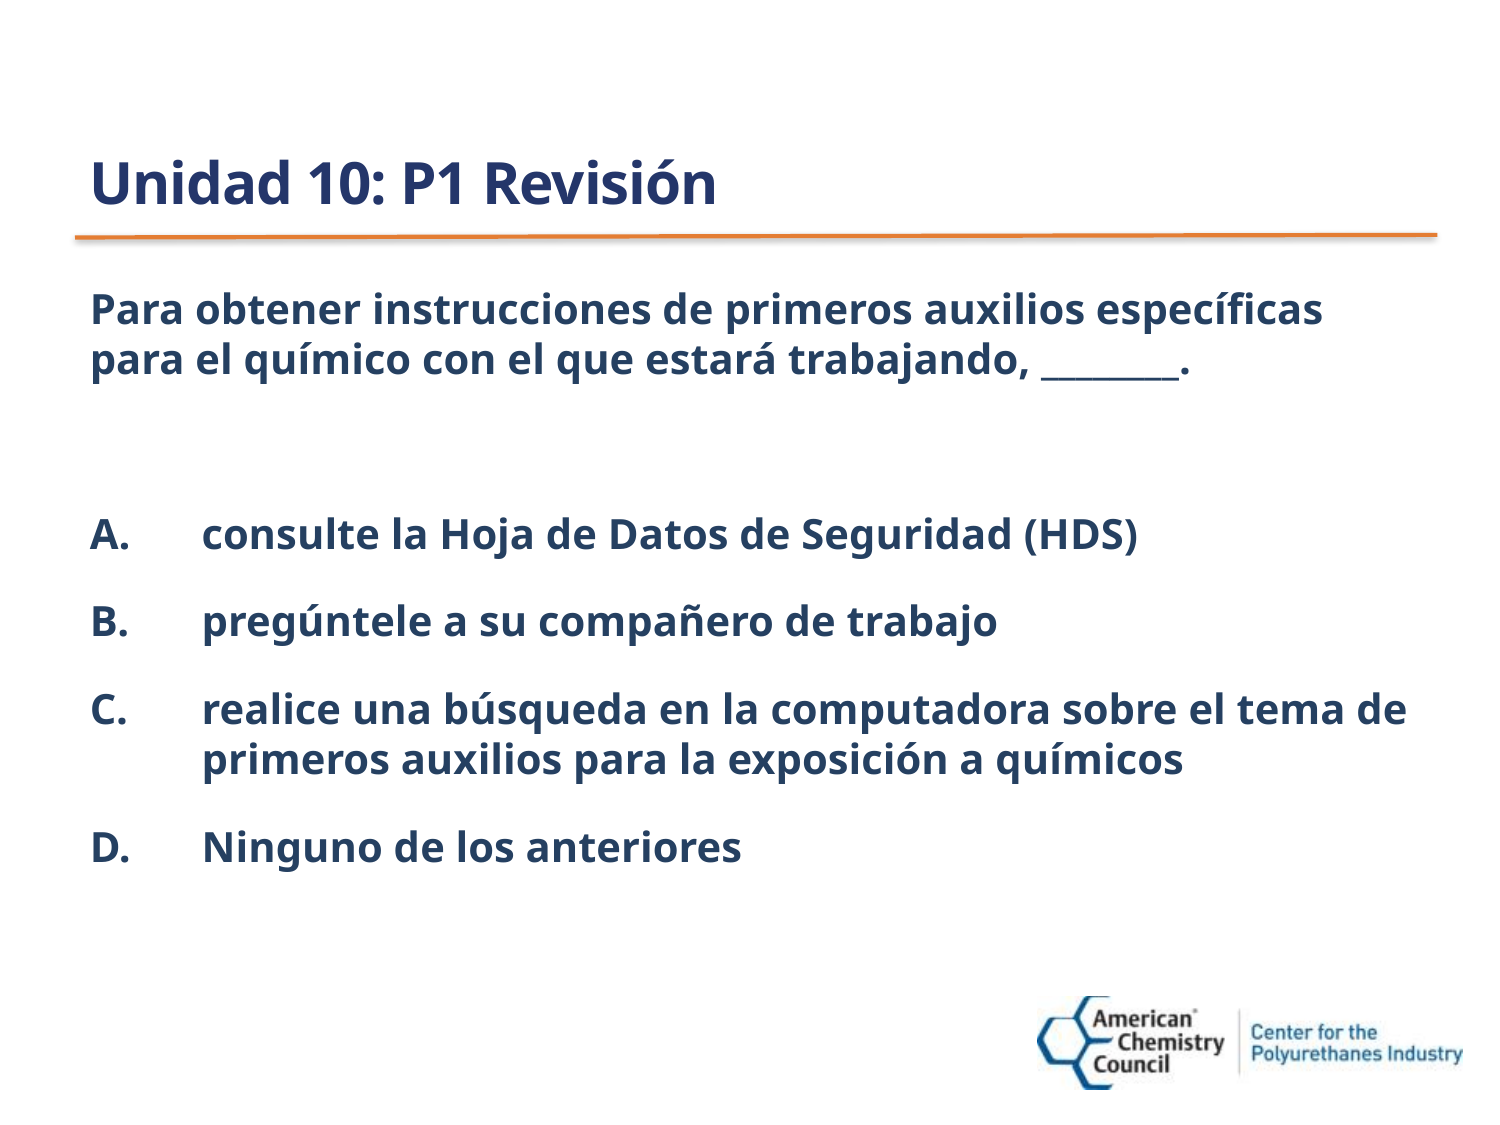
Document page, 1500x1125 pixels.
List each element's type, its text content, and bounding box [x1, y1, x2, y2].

title Unidad 10: P1 Revisión [75, 35, 1250, 224]
picture [1037, 996, 1463, 1090]
list Para obtener instrucciones de primeros auxilios específicas para el químico con el que estará trabajando, ________. consulte la Hoja de Datos de Seguridad (HDS) pregúntele a su compañero de trabajo realice una búsqueda en la computadora sobre el tema de primeros auxilios para la exposición a químicos Ninguno de los anteriores [75, 275, 1425, 988]
